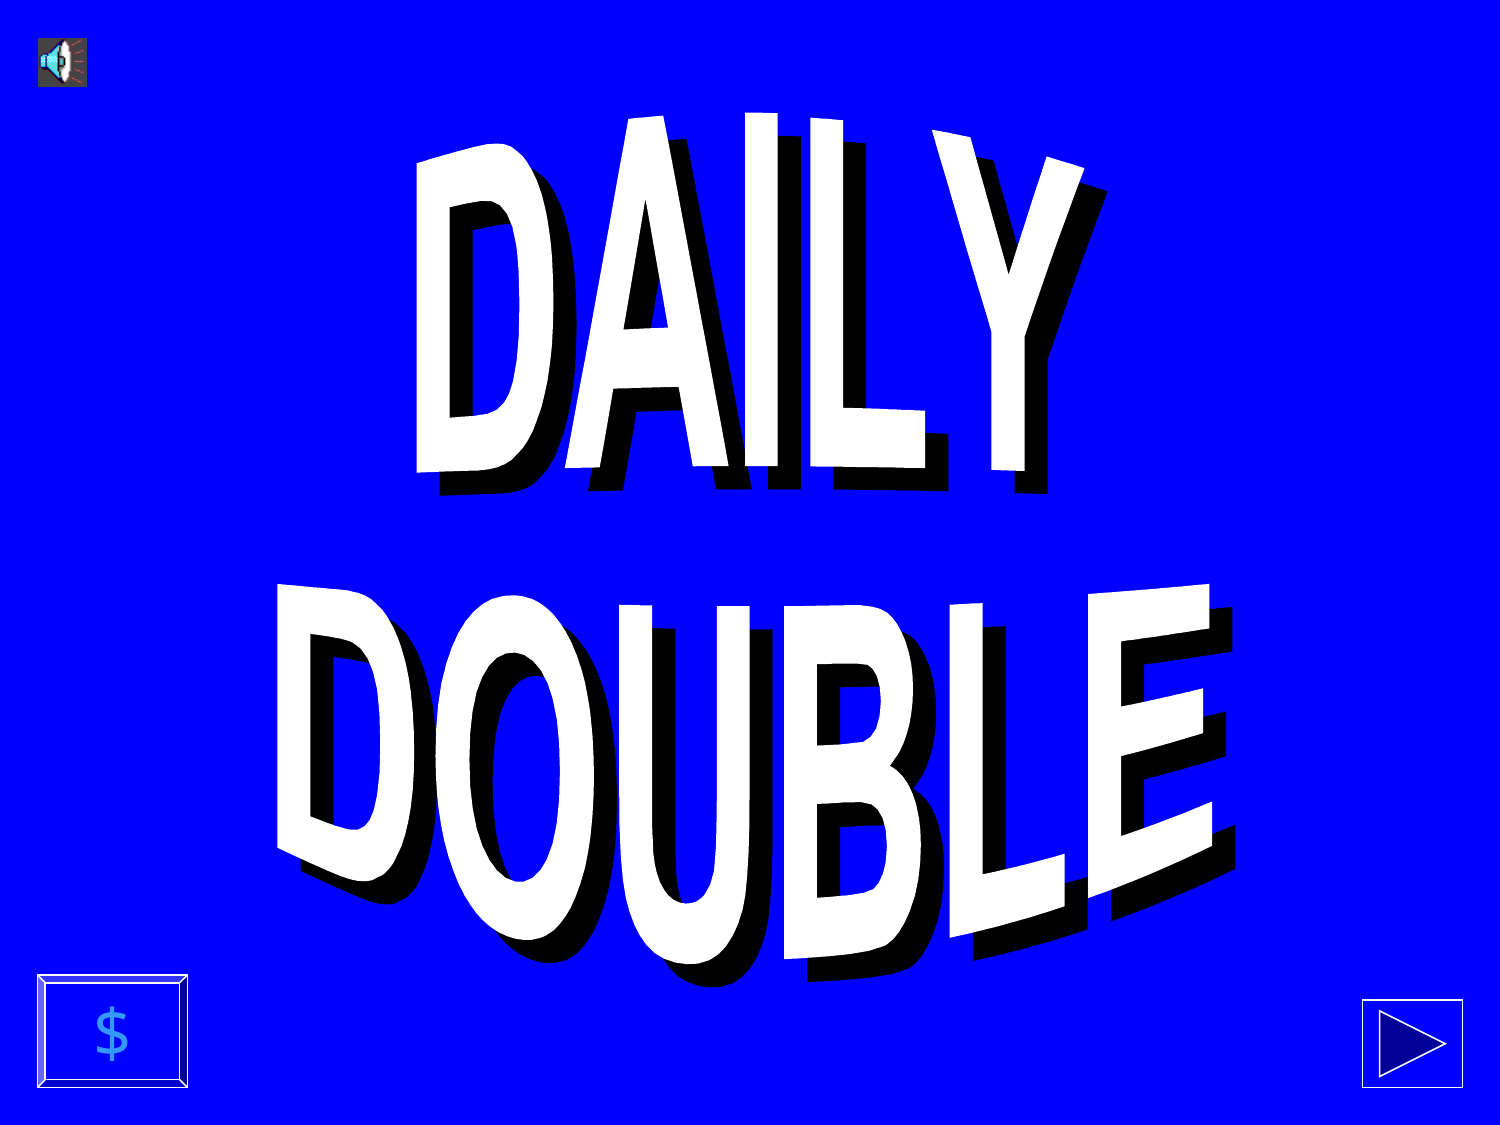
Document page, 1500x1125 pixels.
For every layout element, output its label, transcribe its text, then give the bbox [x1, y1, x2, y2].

picture [37, 37, 88, 88]
text_box $ [37, 975, 188, 1088]
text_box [99, 112, 1413, 988]
text_box [1362, 999, 1463, 1088]
